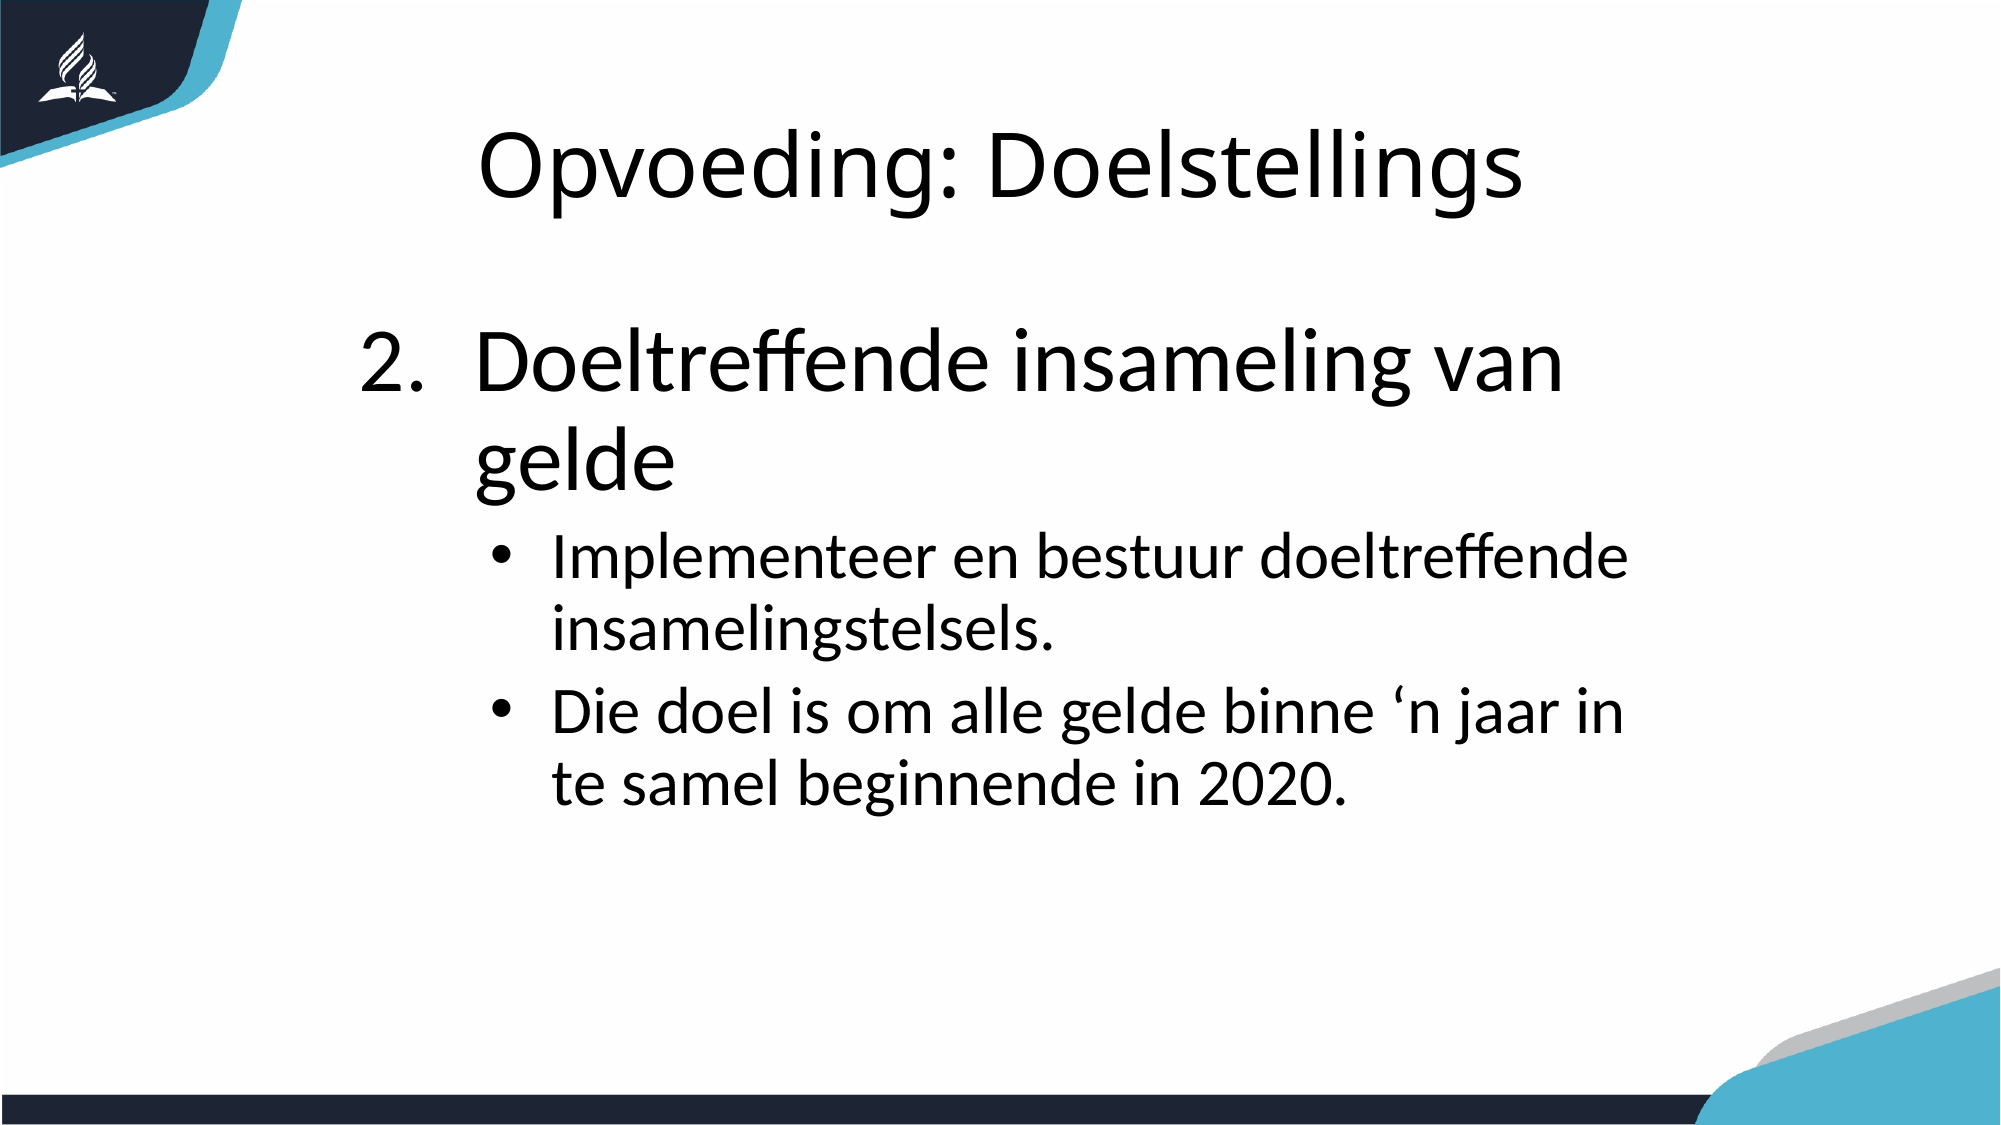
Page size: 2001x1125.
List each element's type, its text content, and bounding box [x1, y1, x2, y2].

list Doeltreffende insameling van gelde Implementeer en bestuur doeltreffende insamelingstelsels. Die doel is om alle gelde binne ‘n jaar in te samel beginnende in 2020. [324, 305, 1710, 937]
picture [0, 0, 2001, 1125]
title Opvoeding: Doelstellings [137, 59, 1863, 278]
